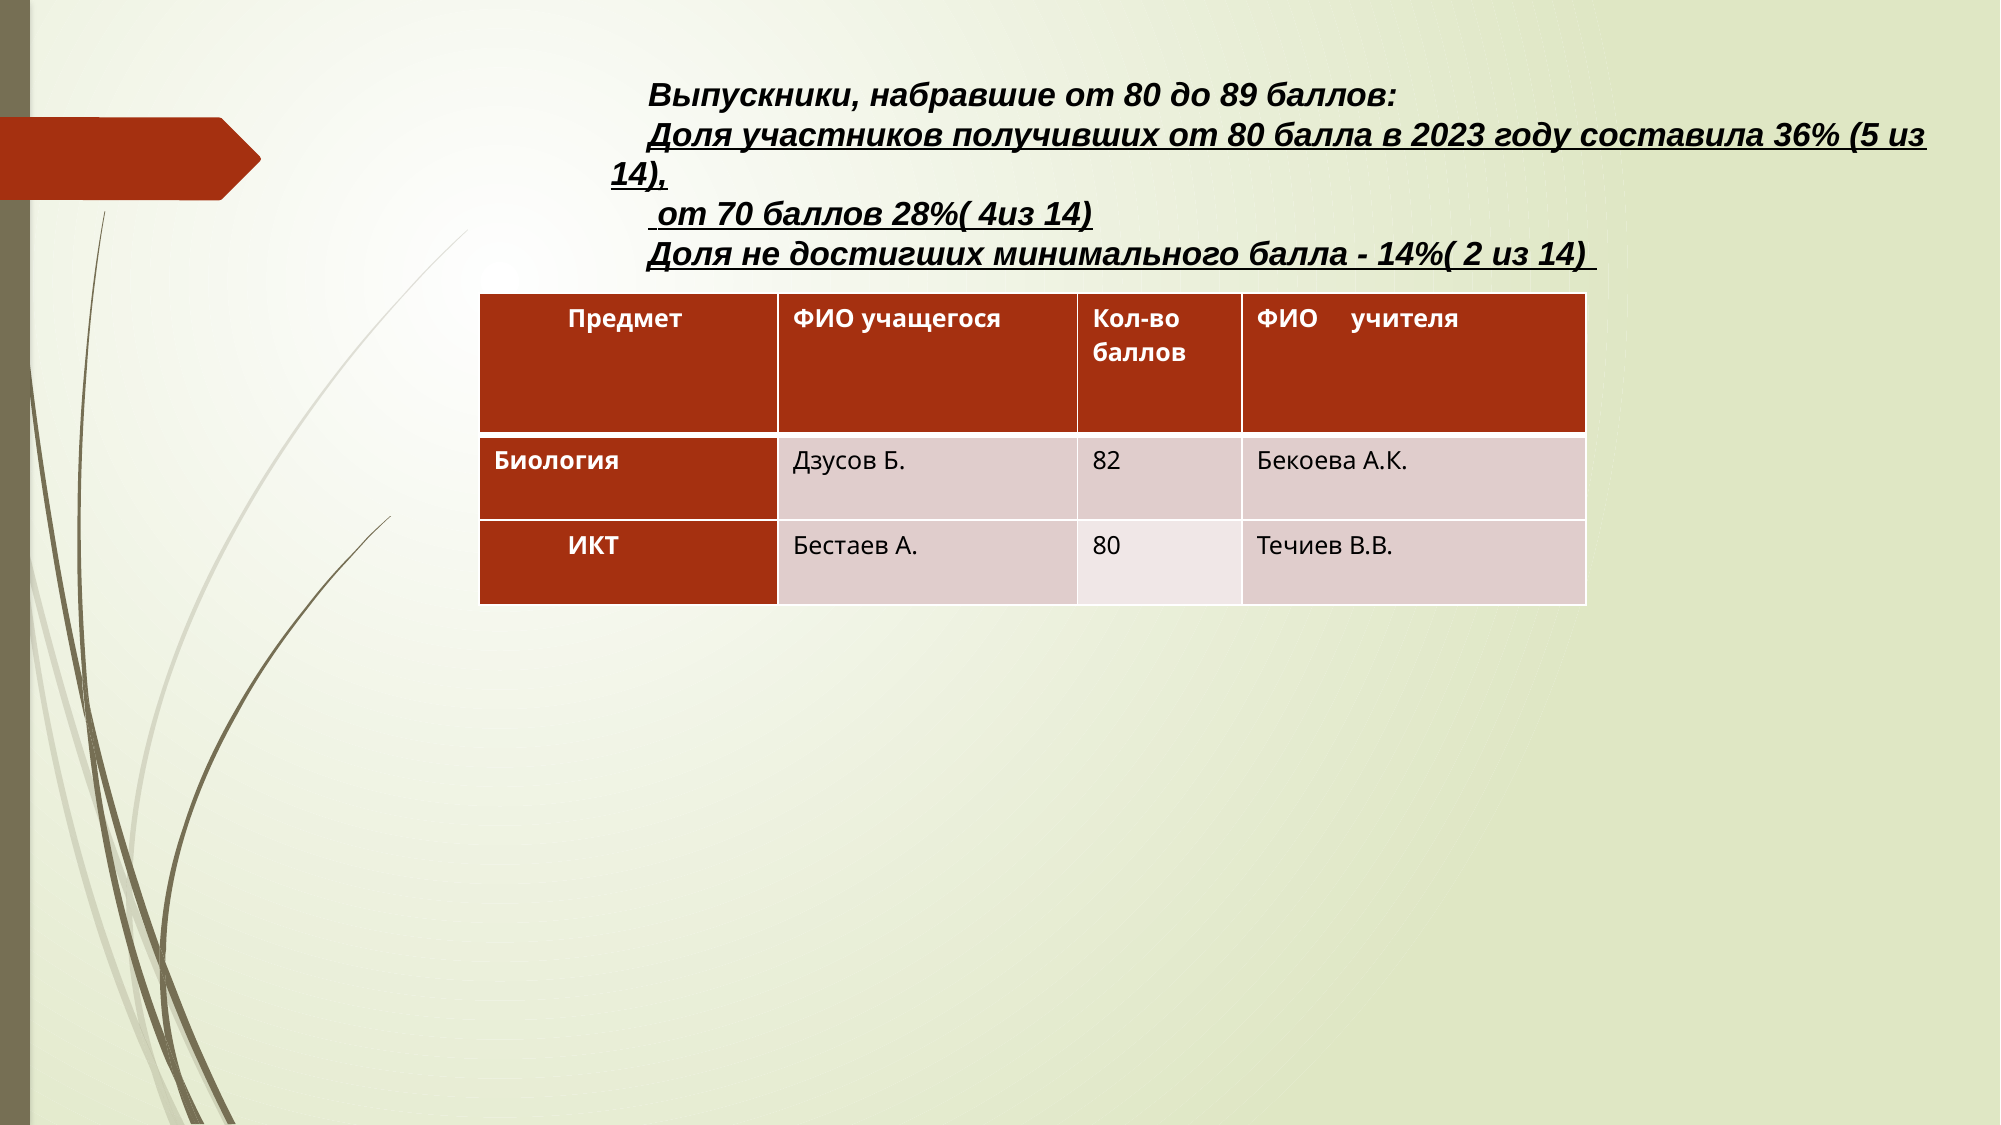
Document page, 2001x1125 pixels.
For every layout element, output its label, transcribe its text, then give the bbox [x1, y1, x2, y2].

table_cell Бекоева А.К. [1243, 438, 1585, 519]
table_cell Биология [480, 438, 777, 519]
table_header Кол-во баллов [1078, 300, 1241, 432]
table_cell Бестаев А. [779, 521, 1077, 604]
table_header Предмет [480, 294, 777, 432]
table_cell Течиев В.В. [1243, 521, 1585, 604]
text_box Выпускники, набравшие от 80 до 89 баллов: Доля участников получивших от 80 балла в 2023 году составила 36% (5 из 14), от 70 баллов 28%( 4из 14) Доля не достигших минимального балла - 14%( 2 из 14) [595, 85, 1972, 300]
table_cell ИКТ [480, 521, 777, 604]
table_header ФИО учащегося [779, 300, 1077, 432]
table_cell Дзусов Б. [779, 438, 1077, 519]
table_cell 80 [1078, 521, 1241, 604]
table_header ФИО учителя [1243, 300, 1585, 432]
table_cell 82 [1078, 438, 1241, 519]
